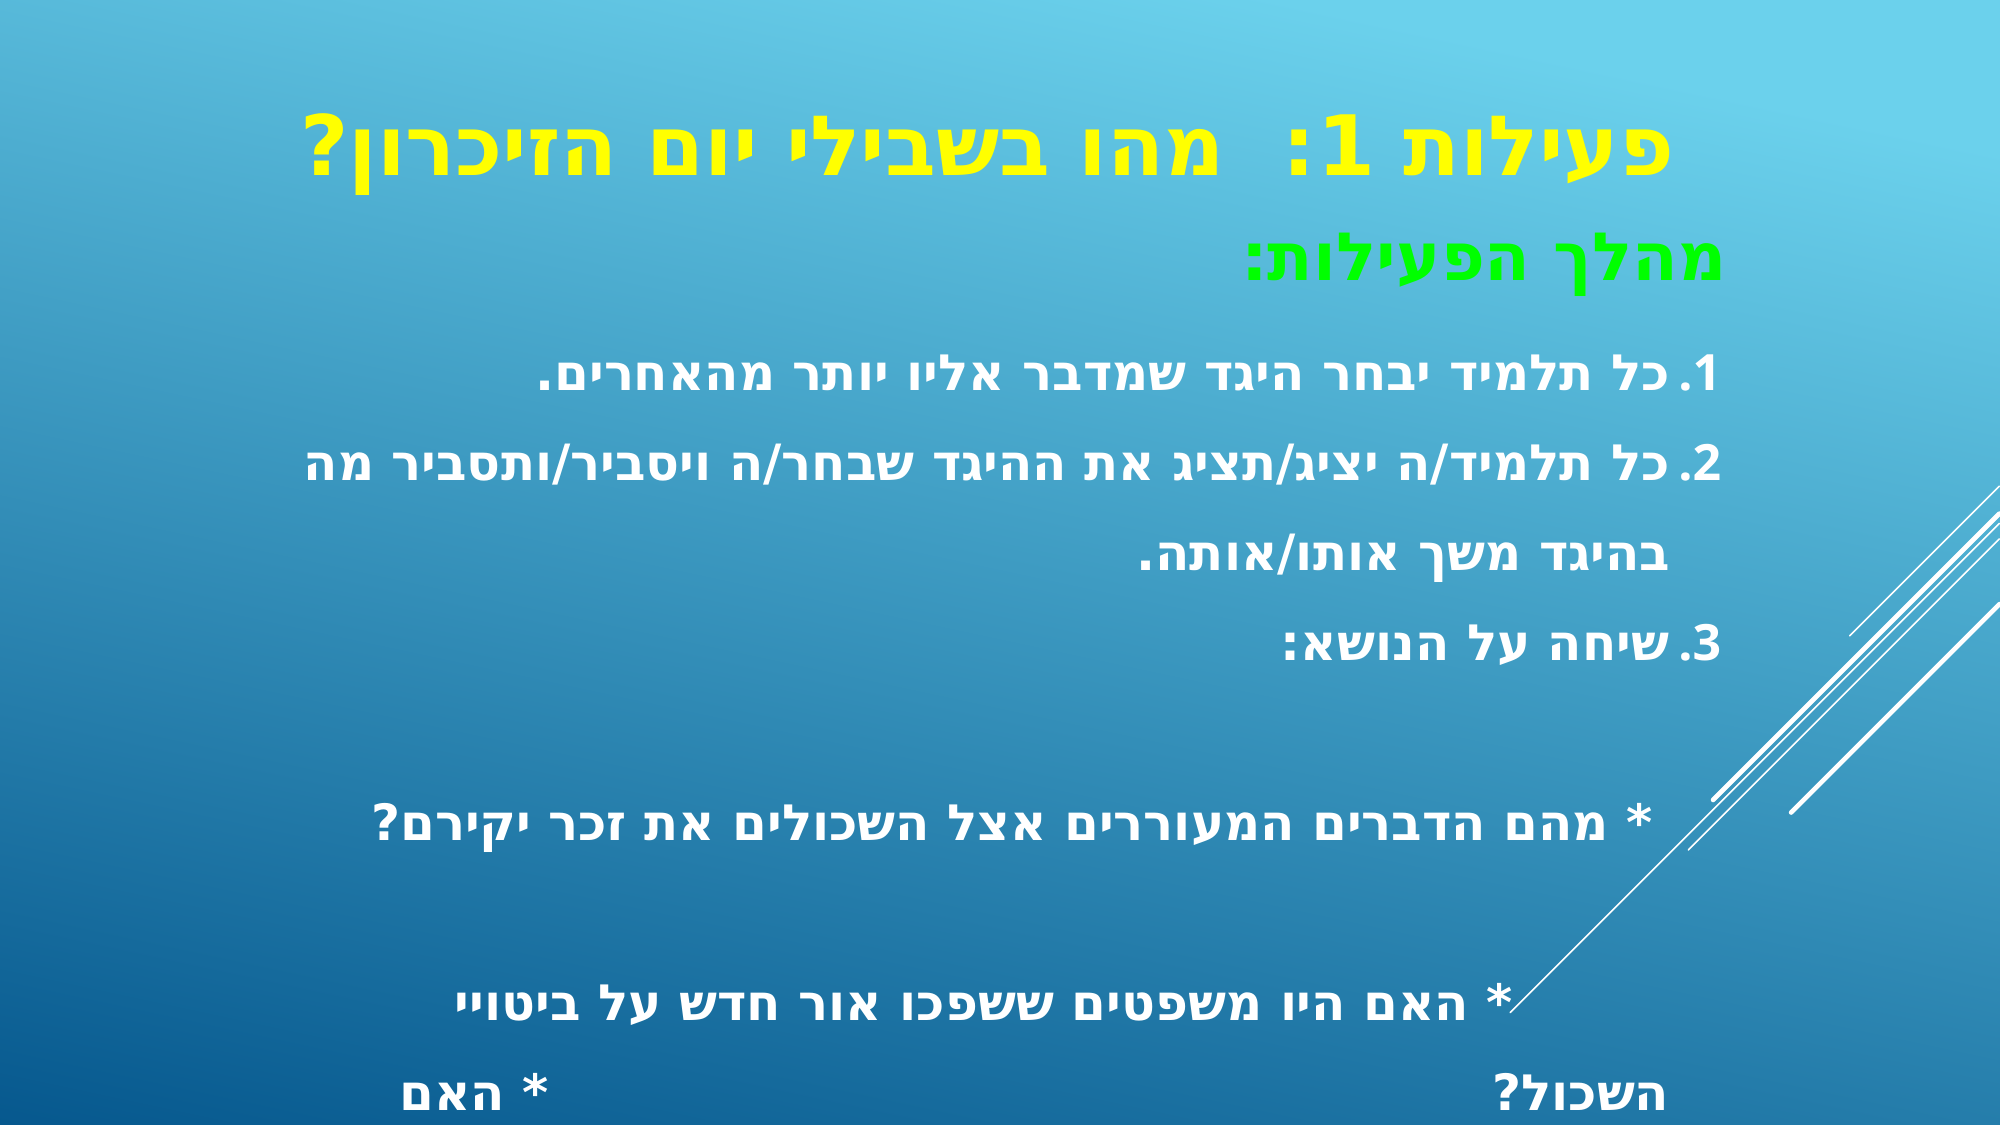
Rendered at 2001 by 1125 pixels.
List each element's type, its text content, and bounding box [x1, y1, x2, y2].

text_box פעילות 1: מהו בשבילי יום הזיכרון? מהלך הפעילות: כל תלמיד יבחר היגד שמדבר אליו יותר מהאחרים. כל תלמיד/ה יציג/תציג את ההיגד שבחר/ה ויסביר/ותסביר מה בהיגד משך אותו/אותה. שיחה על הנושא: * מהם הדברים המעוררים אצל השכולים את זכר יקירם? * האם היו משפטים ששפכו אור חדש על ביטויי השכול? * האם מתוך היכרות של התלמידים עם השכול יש דברים שלא מצאו ביטויים בהיגדים שבאו לידי ביטוי בטקס? [232, 77, 1742, 1125]
